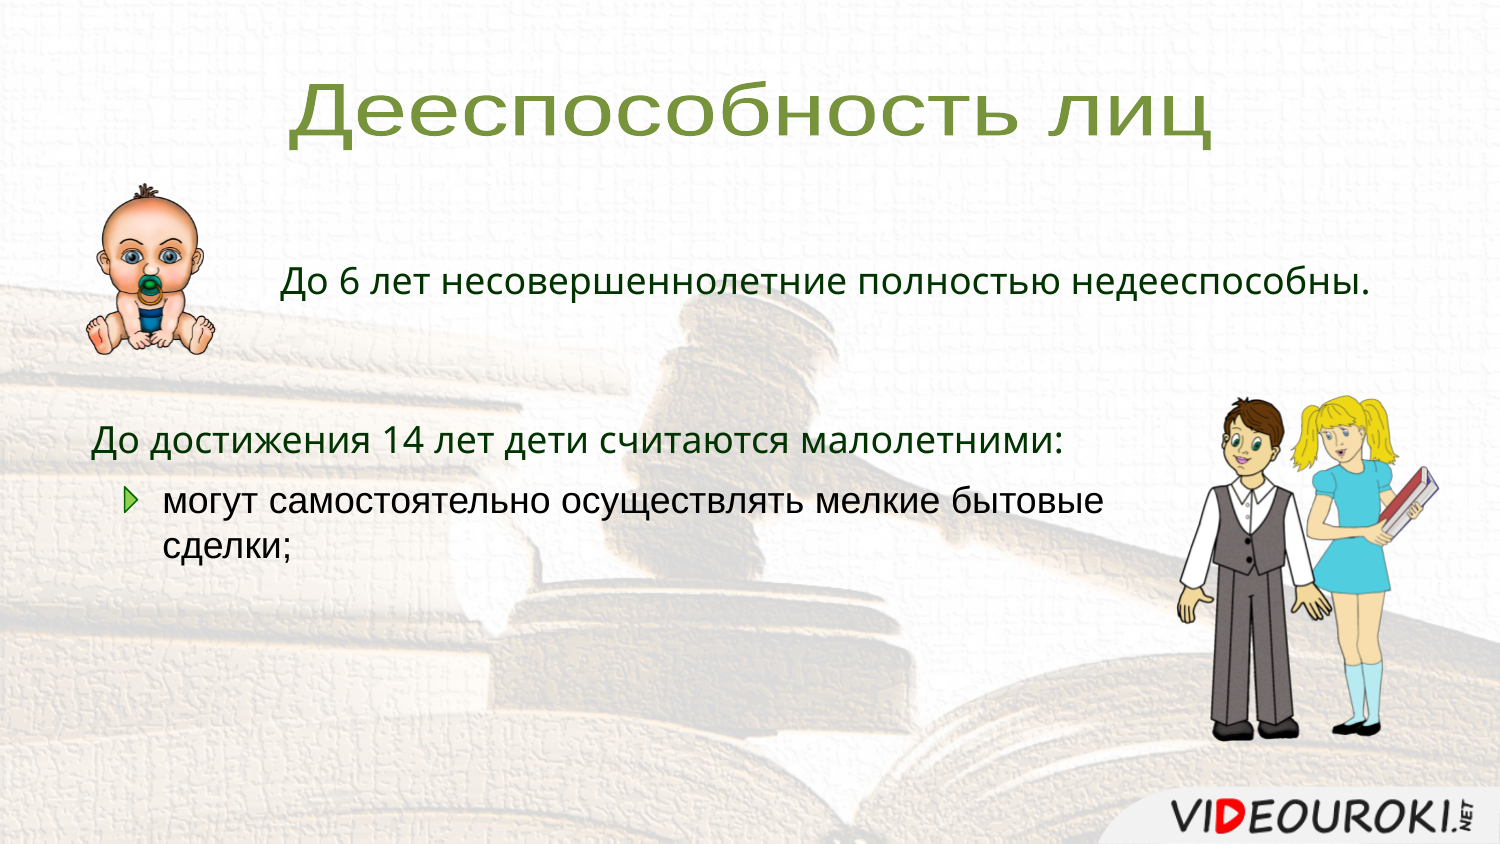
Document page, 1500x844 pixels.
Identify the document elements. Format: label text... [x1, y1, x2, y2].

picture [76, 176, 219, 360]
text_box До 6 лет несовершеннолетние полностью недееспособны. [265, 250, 1435, 310]
picture [1146, 380, 1448, 765]
text_box могут самостоятельно осуществлять мелкие бытовые сделки; [147, 469, 1141, 574]
text_box До достижения 14 лет дети считаются малолетними: [76, 408, 1141, 469]
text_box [1097, 786, 1500, 844]
text_box [122, 484, 140, 515]
